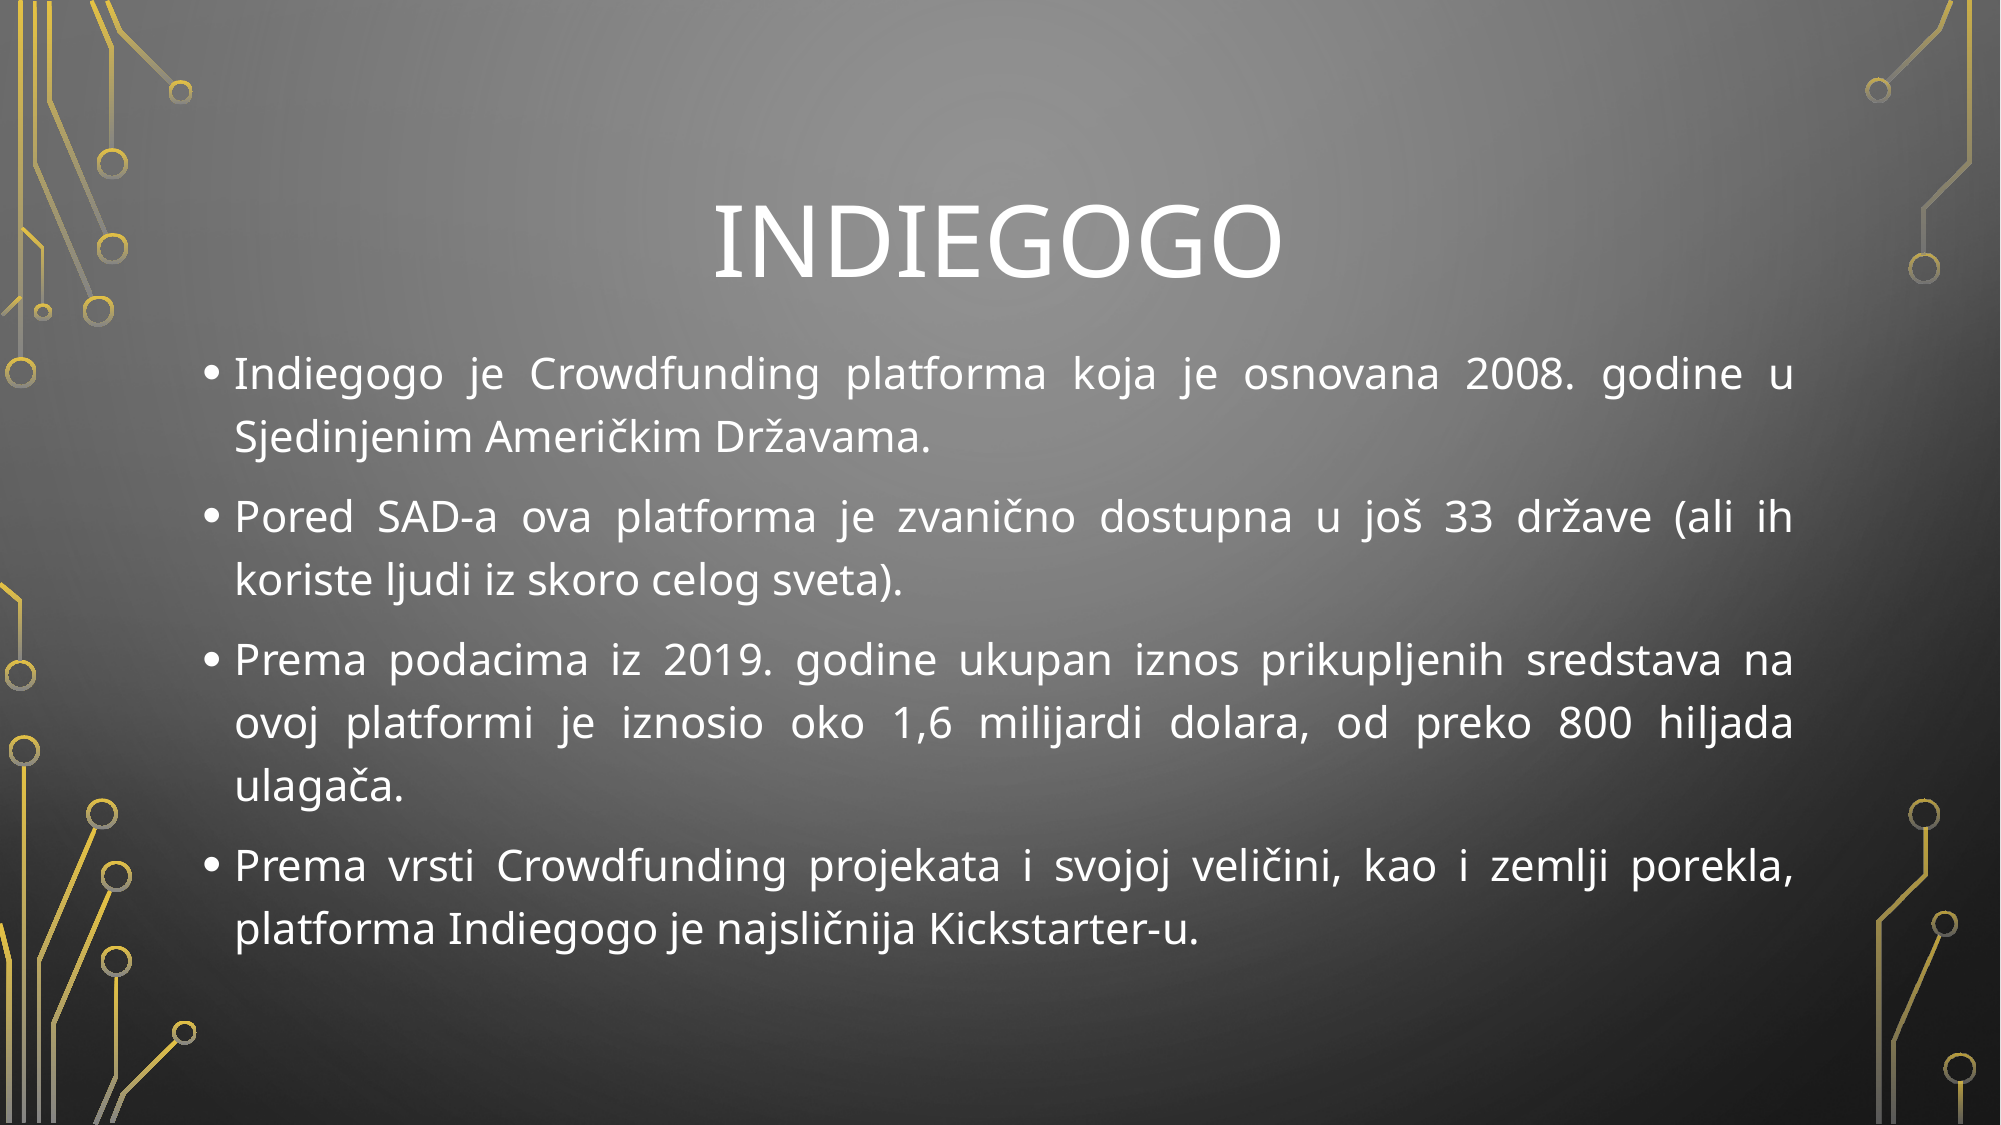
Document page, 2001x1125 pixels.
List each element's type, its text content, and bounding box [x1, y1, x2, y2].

title indiegogo [187, 179, 1813, 312]
list Indiegogo je Crowdfunding platforma koja je osnovana 2008. godine u Sjedinjenim Američkim Državama. Pored SAD-a ova platforma je zvanično dostupna u još 33 države (ali ih koriste ljudi iz skoro celog sveta). Prema podacima iz 2019. godine ukupan iznos prikupljenih sredstava na ovoj platformi je iznosio oko 1,6 milijardi dolara, od preko 800 hiljada ulagača. Prema vrsti Crowdfunding projekata i svojoj veličini, kao i zemlji porekla, platforma Indiegogo je najsličnija Kickstarter-u. [187, 328, 1813, 964]
